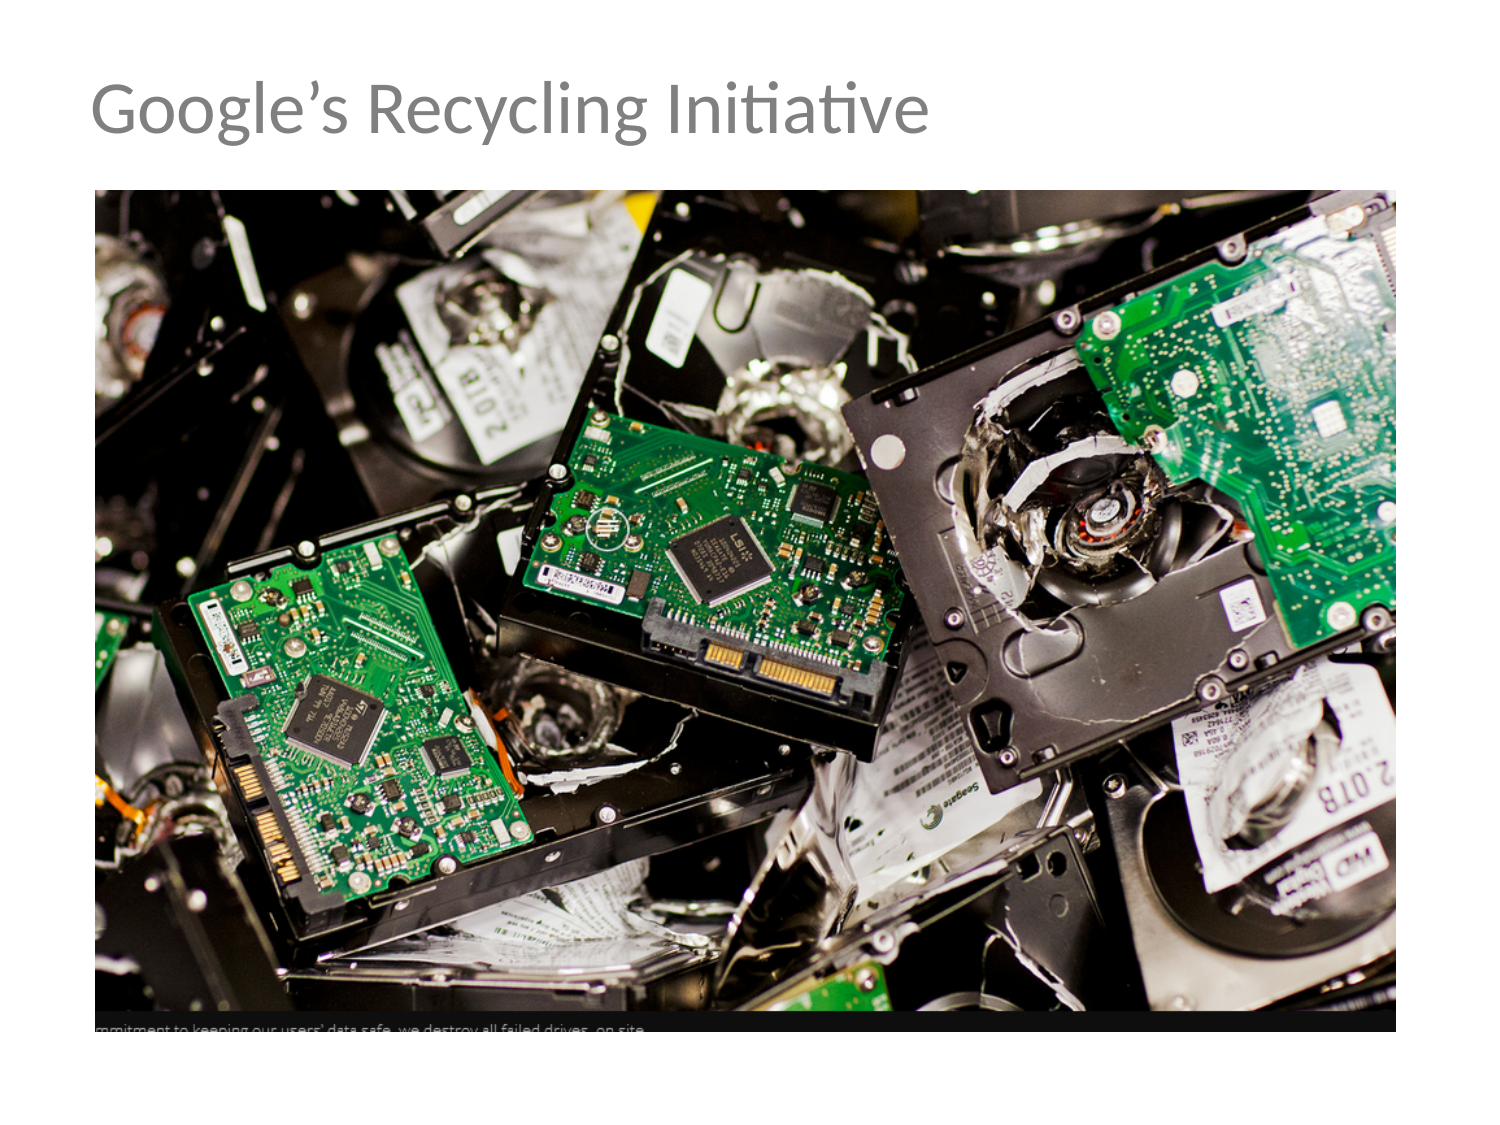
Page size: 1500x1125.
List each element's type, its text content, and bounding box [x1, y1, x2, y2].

picture [95, 190, 1397, 1032]
title Google’s Recycling Initiative [75, 45, 1425, 163]
